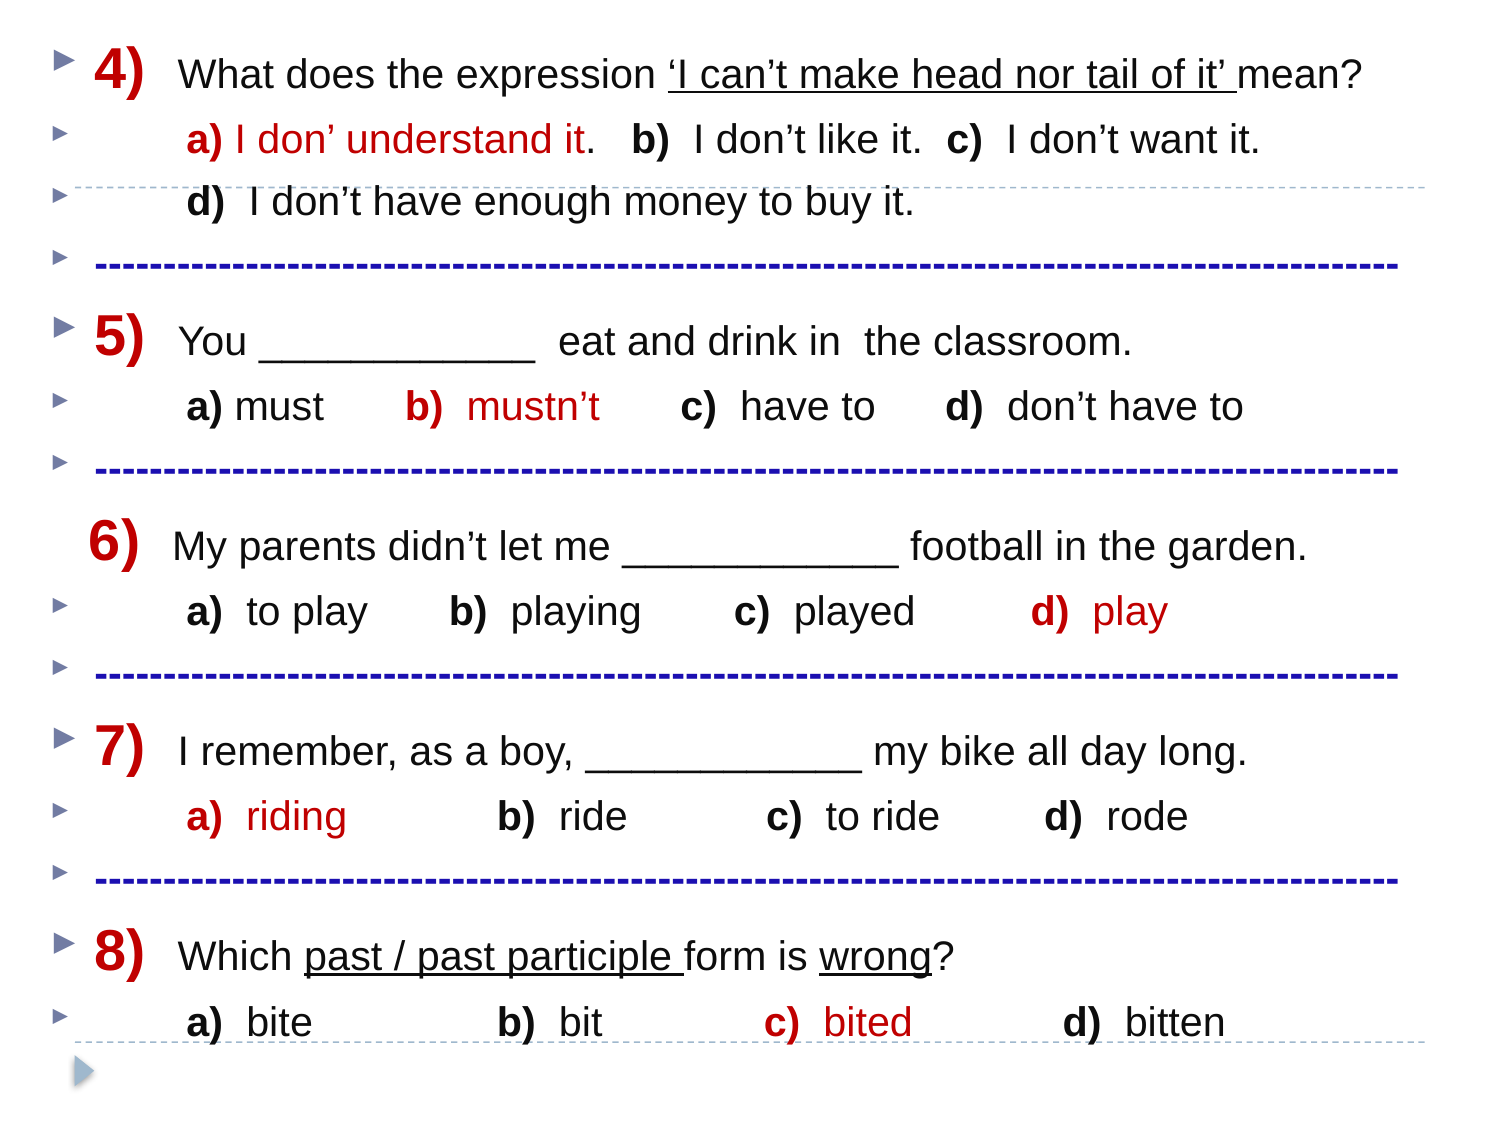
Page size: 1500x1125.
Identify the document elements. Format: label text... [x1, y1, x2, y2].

list 4) What does the expression ‘I can’t make head nor tail of it’ mean? a) I don’ understand it. b) I don’t like it. c) I don’t want it. d) I don’t have enough money to buy it. ----------------------------------------------------------------------------------------------- 5) You ____________ eat and drink in the classroom. a) must b) mustn’t c) have to d) don’t have to ----------------------------------------------------------------------------------------------- 6) My parents didn’t let me ____________ football in the garden. a) to play b) playing c) played d) play ----------------------------------------------------------------------------------------------- 7) I remember, as a boy, ____________ my bike all day long. a) riding b) ride c) to ride d) rode ----------------------------------------------------------------------------------------------- 8) Which past / past participle form is wrong? a) bite b) bit c) bited d) bitten [35, 23, 1425, 1090]
